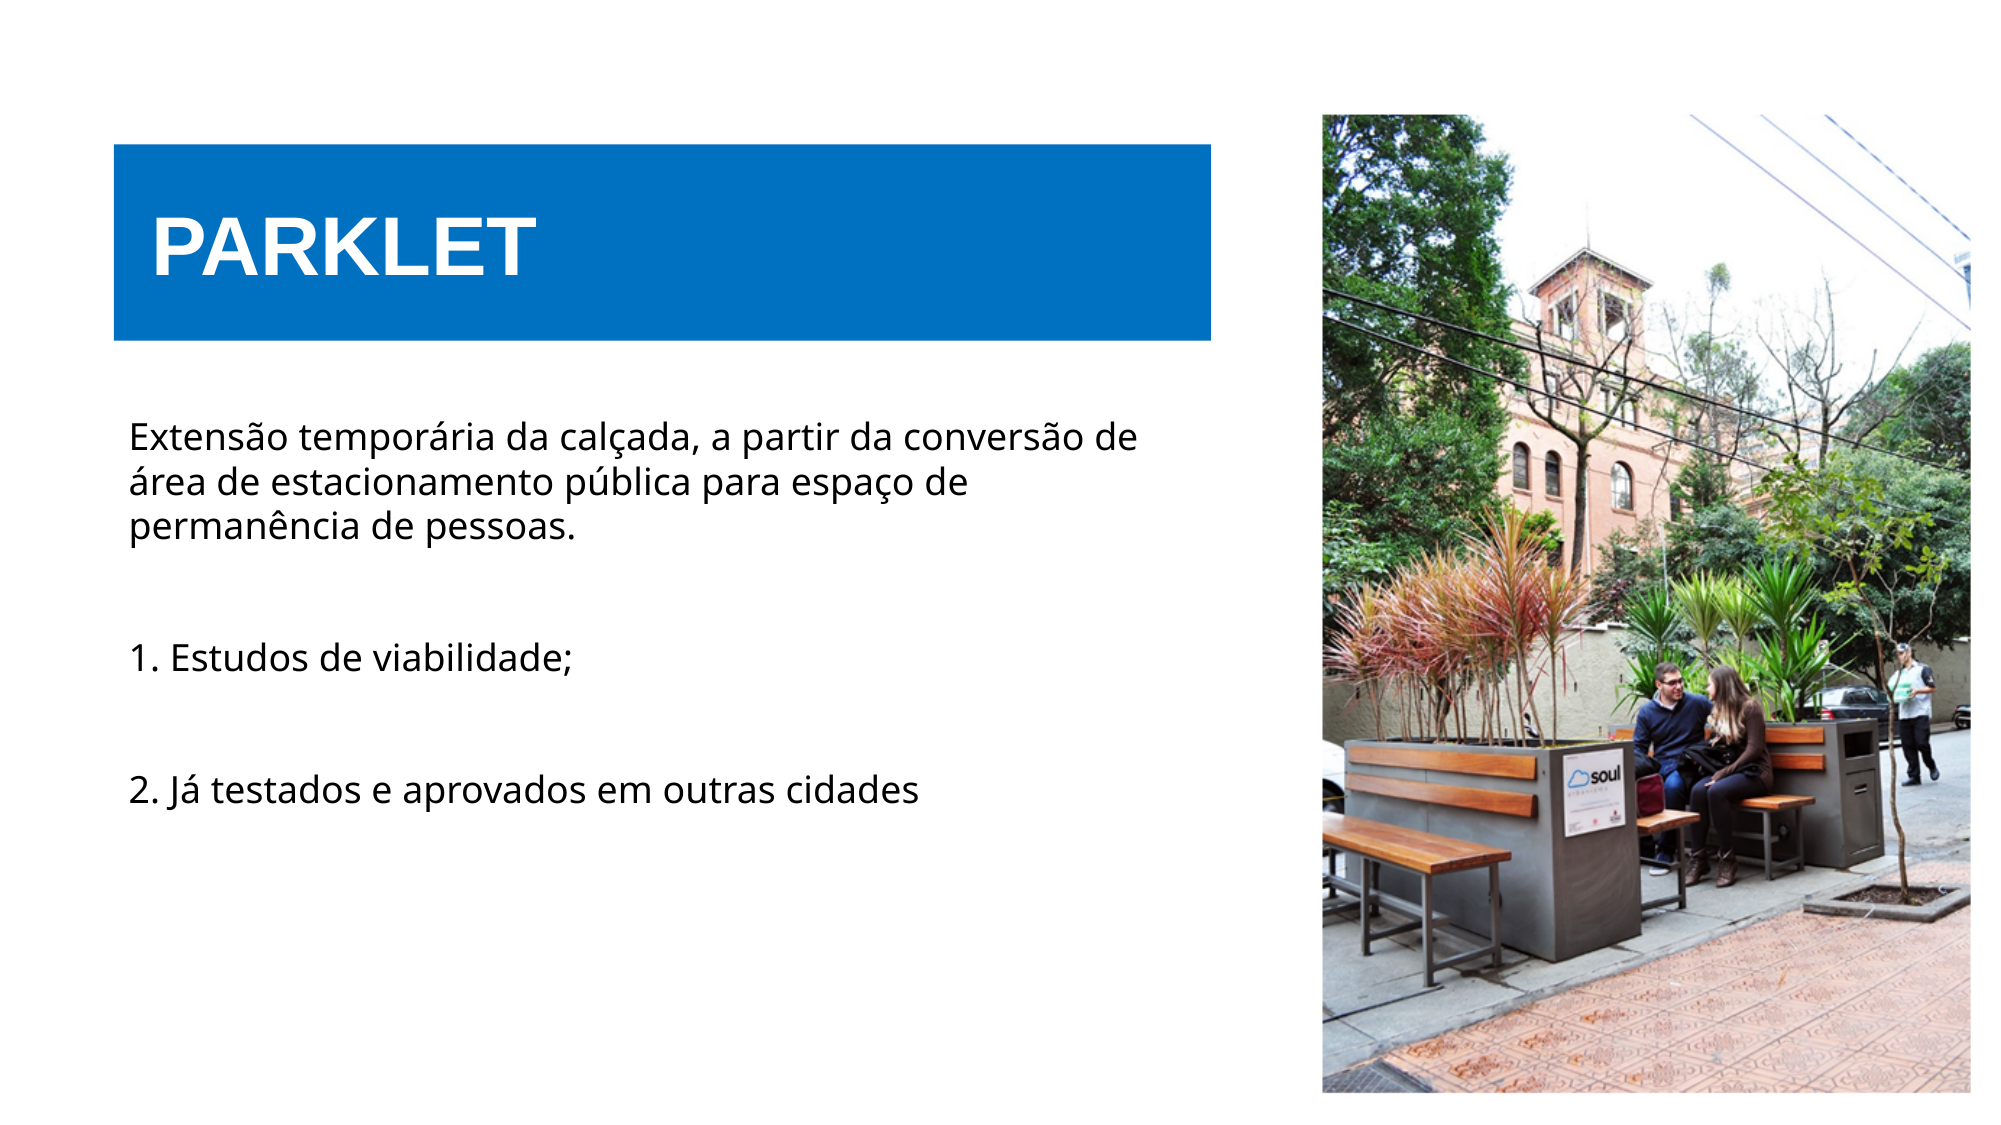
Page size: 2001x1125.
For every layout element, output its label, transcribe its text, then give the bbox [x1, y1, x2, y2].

picture [1287, 83, 2000, 1125]
title PARKLET [113, 144, 1211, 341]
subtitle Extensão temporária da calçada, a partir da conversão de área de estacionamento pública para espaço de permanência de pessoas. 1. Estudos de viabilidade; 2. Já testados e aprovados em outras cidades [113, 404, 1183, 1063]
